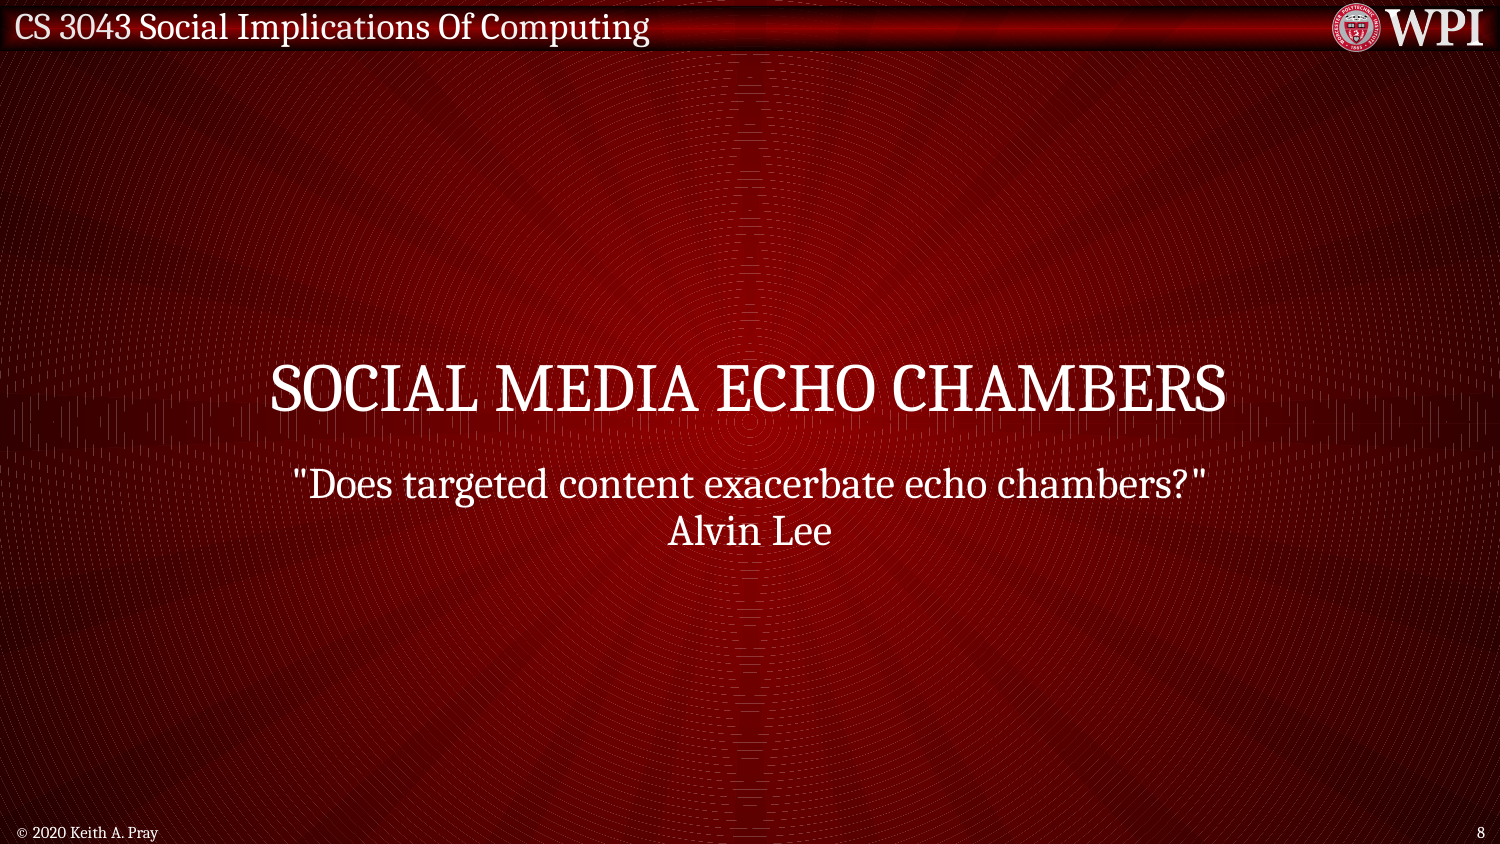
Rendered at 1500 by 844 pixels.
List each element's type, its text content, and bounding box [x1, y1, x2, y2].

list "Does targeted content exacerbate echo chambers?" Alvin Lee [150, 421, 1350, 661]
slide_number 8 [1397, 819, 1500, 844]
picture [1332, 3, 1483, 52]
title Social media echo chambers [150, 187, 1350, 421]
footer © 2020 Keith A. Pray [0, 819, 913, 844]
